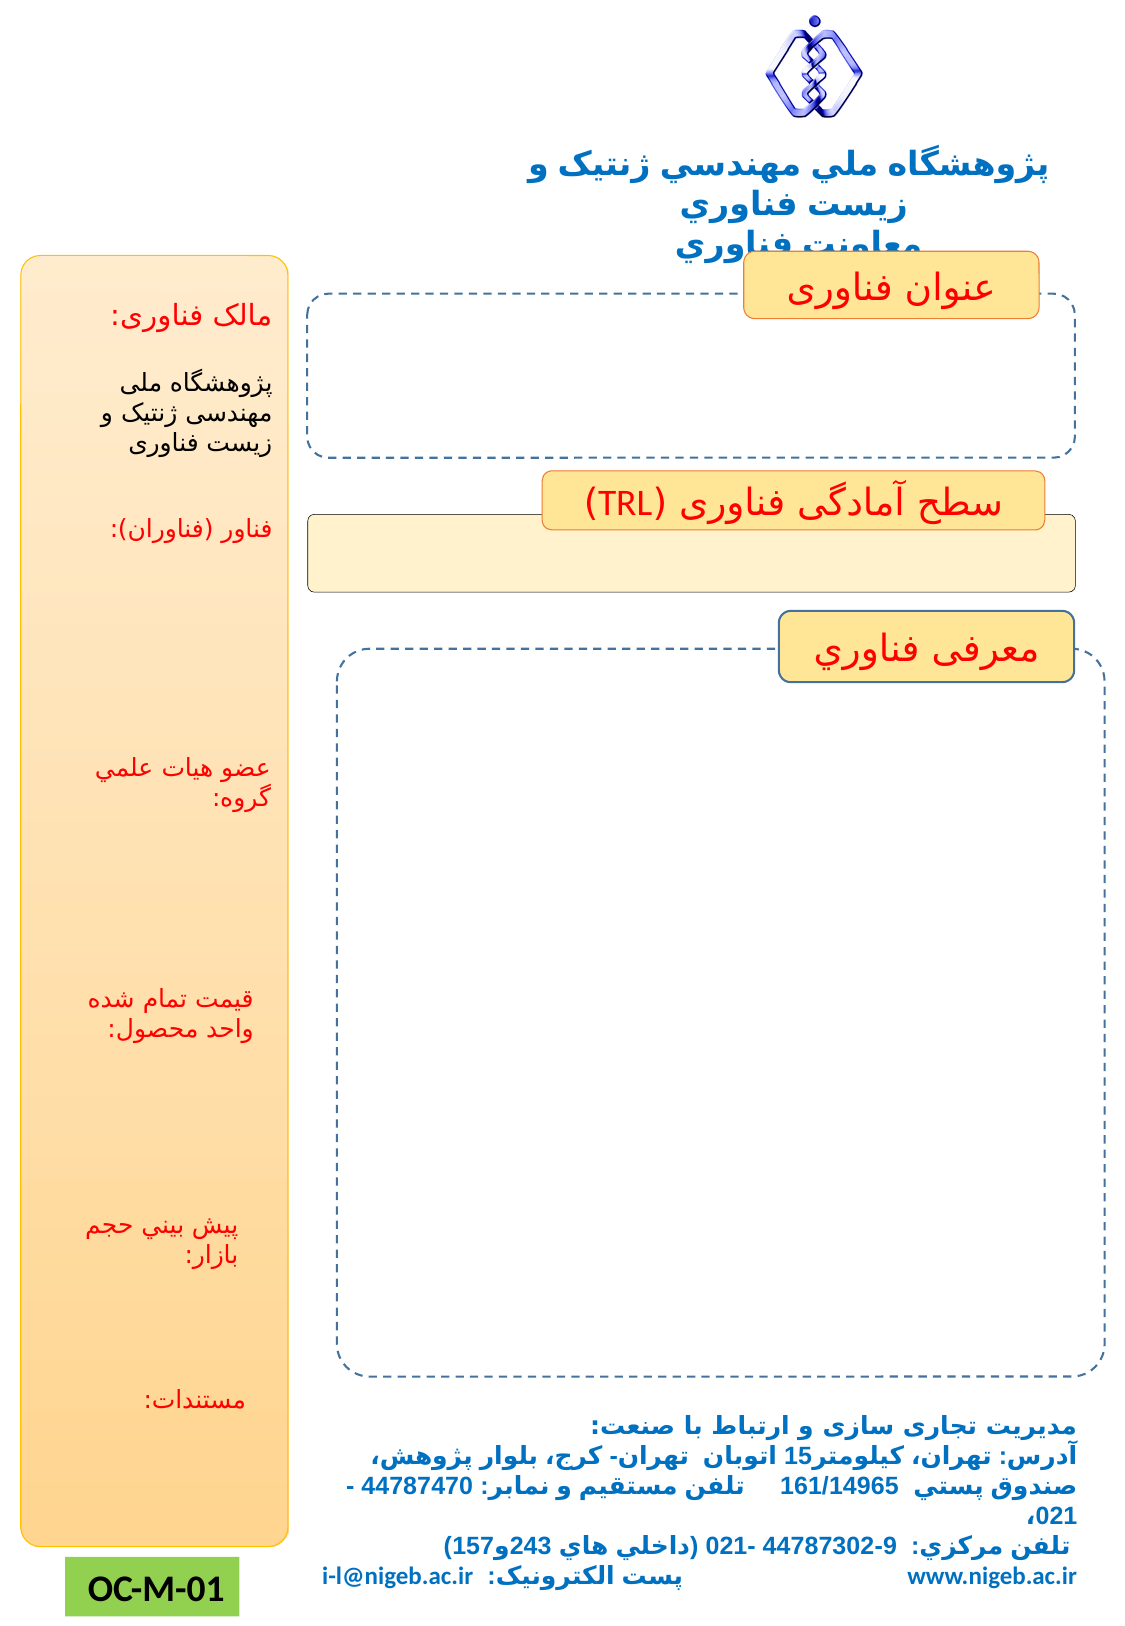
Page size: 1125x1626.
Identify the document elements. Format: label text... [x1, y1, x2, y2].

text_box مالک فناوری: پژوهشگاه ملی مهندسی ژنتيک و زيست فناوری [20, 289, 288, 464]
text_box [20, 254, 289, 1548]
text_box سطح آمادگی فناوری (TRL) [541, 470, 1046, 531]
text_box پژوهشگاه ملي مهندسي ژنتيک و زيست فناوري معاونت فناوري [506, 134, 1072, 251]
text_box OC-M-01 [65, 1556, 240, 1617]
text_box عضو هيات علمي گروه: [18, 743, 286, 854]
text_box [306, 512, 1078, 594]
text_box مدیریت تجاری سازی و ارتباط با صنعت: آدرس: تهران، کيلومتر15 اتوبان تهران- کرج، بلوار پژوهش، صندوق پستي 161/14965 تلفن مستقيم و نمابر: 44787470 -021، تلفن مرکزي: 9-44787302 -021 (داخلي هاي 243و157) www.nigeb.ac.ir پست الکترونيک: i-l@nigeb.ac.ir [306, 1402, 1093, 1625]
text_box پيش بيني حجم بازار: [29, 1201, 254, 1346]
text_box قيمت تمام شده واحد محصول: [24, 974, 269, 1120]
text_box مستندات: [43, 1376, 261, 1482]
text_box فناور (فناوران): [20, 504, 288, 585]
picture [765, 15, 863, 118]
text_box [307, 251, 1075, 458]
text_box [336, 610, 1105, 1377]
